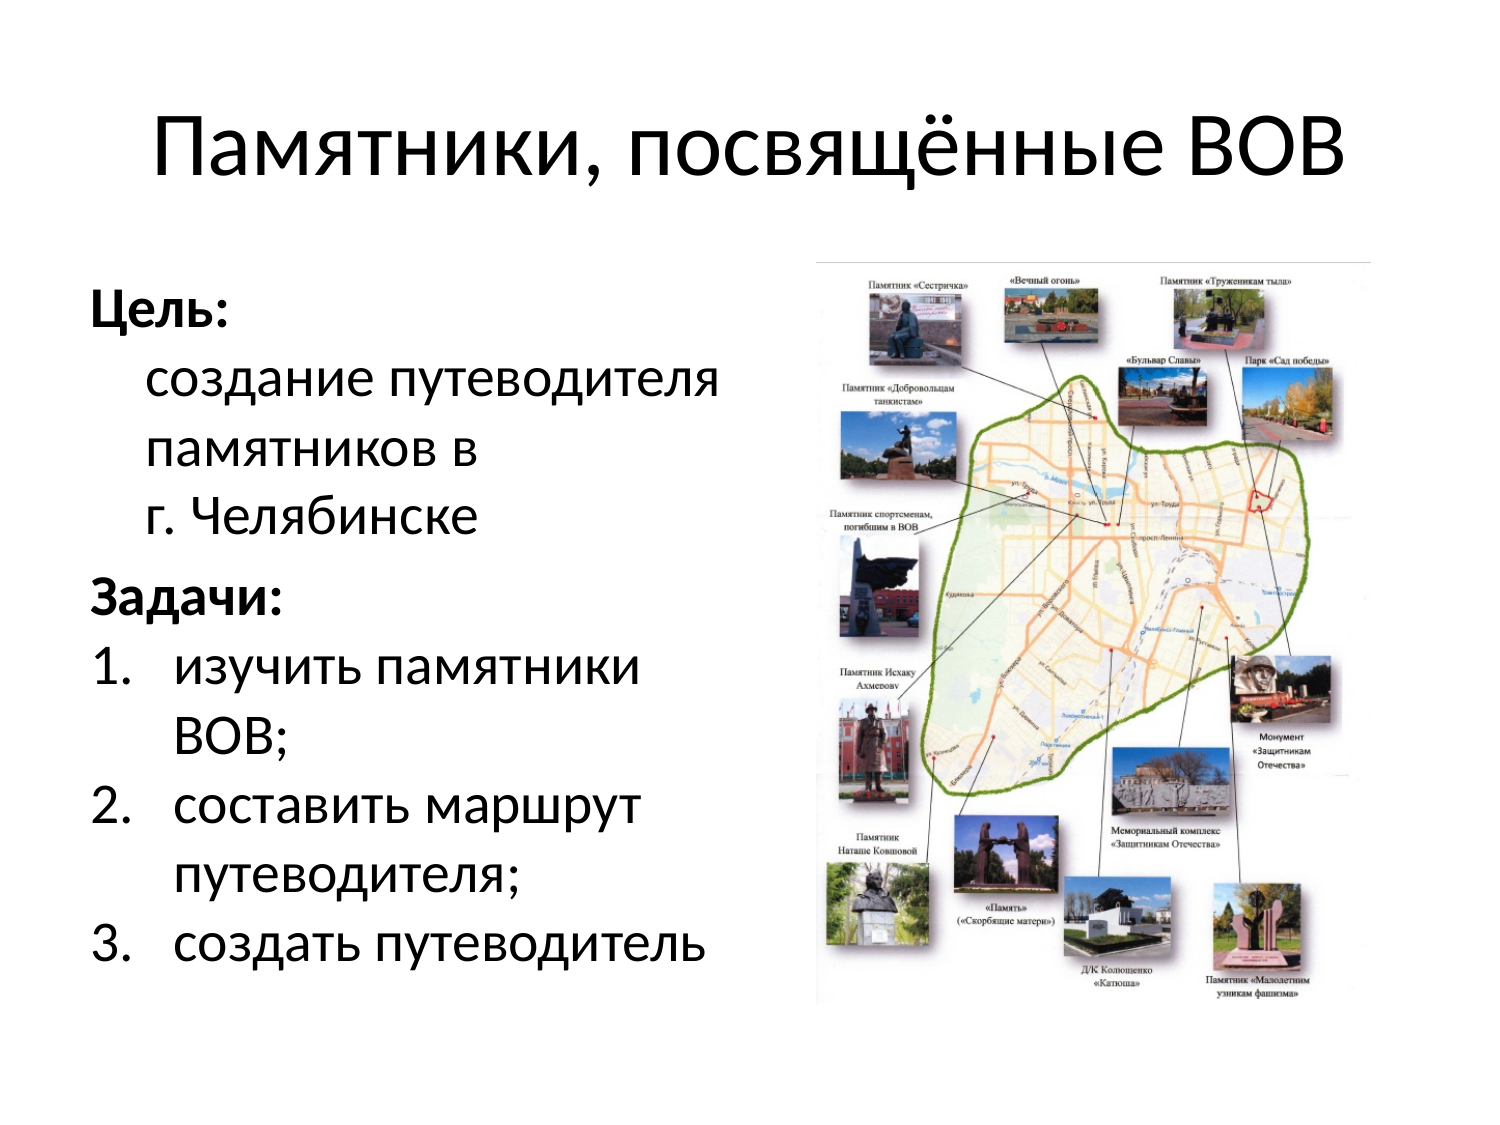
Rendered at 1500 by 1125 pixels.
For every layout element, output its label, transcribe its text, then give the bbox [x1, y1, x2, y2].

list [816, 262, 1371, 1006]
list Цель: создание путеводителя памятников в г. Челябинске Задачи: изучить памятники ВОВ; составить маршрут путеводителя; создать путеводитель [75, 262, 738, 1005]
title Памятники, посвящённые ВОВ [75, 45, 1425, 233]
